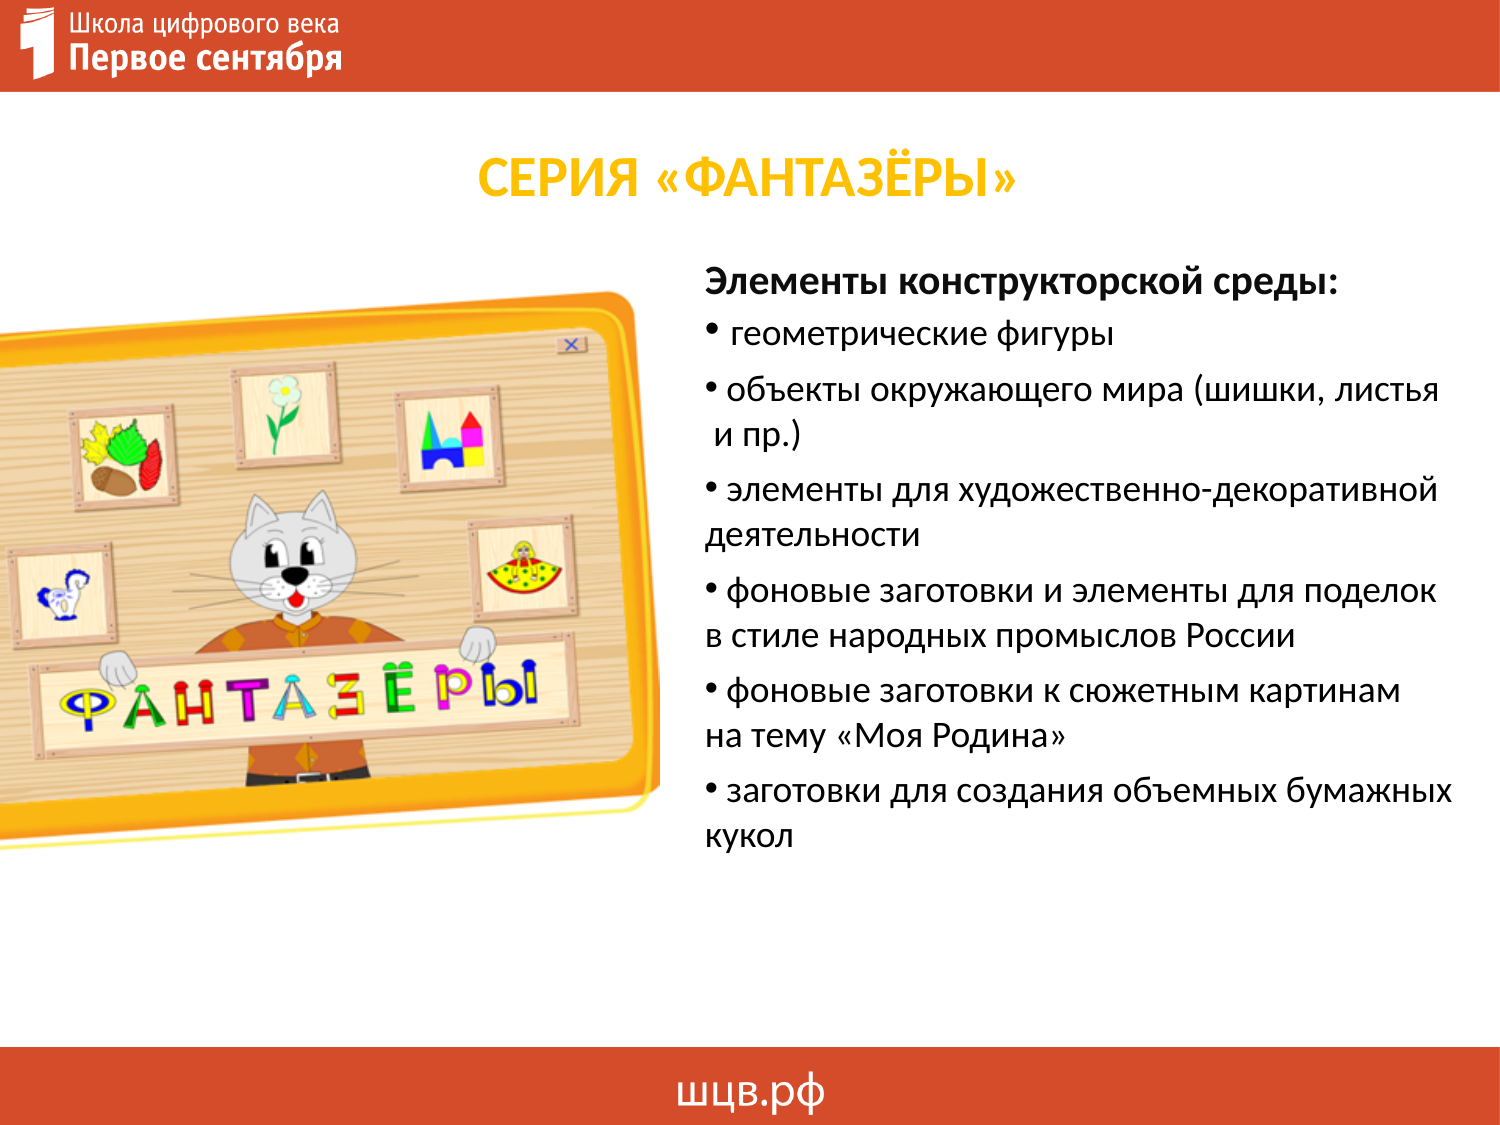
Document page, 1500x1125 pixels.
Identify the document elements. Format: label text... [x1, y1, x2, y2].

text_box Элементы конструкторской среды: геометрические фигуры объекты окружающего мира (шишки, листья и пр.) элементы для художественно-декоративной деятельности фоновые заготовки и элементы для поделок в стиле народных промыслов России фоновые заготовки к сюжетным картинам на тему «Моя Родина» заготовки для создания объемных бумажных кукол [689, 245, 1500, 908]
picture [0, 279, 660, 857]
title СЕРИЯ «ФАНТАЗЁРЫ» [75, 113, 1425, 233]
picture [0, 0, 1500, 92]
picture [0, 1047, 1500, 1125]
